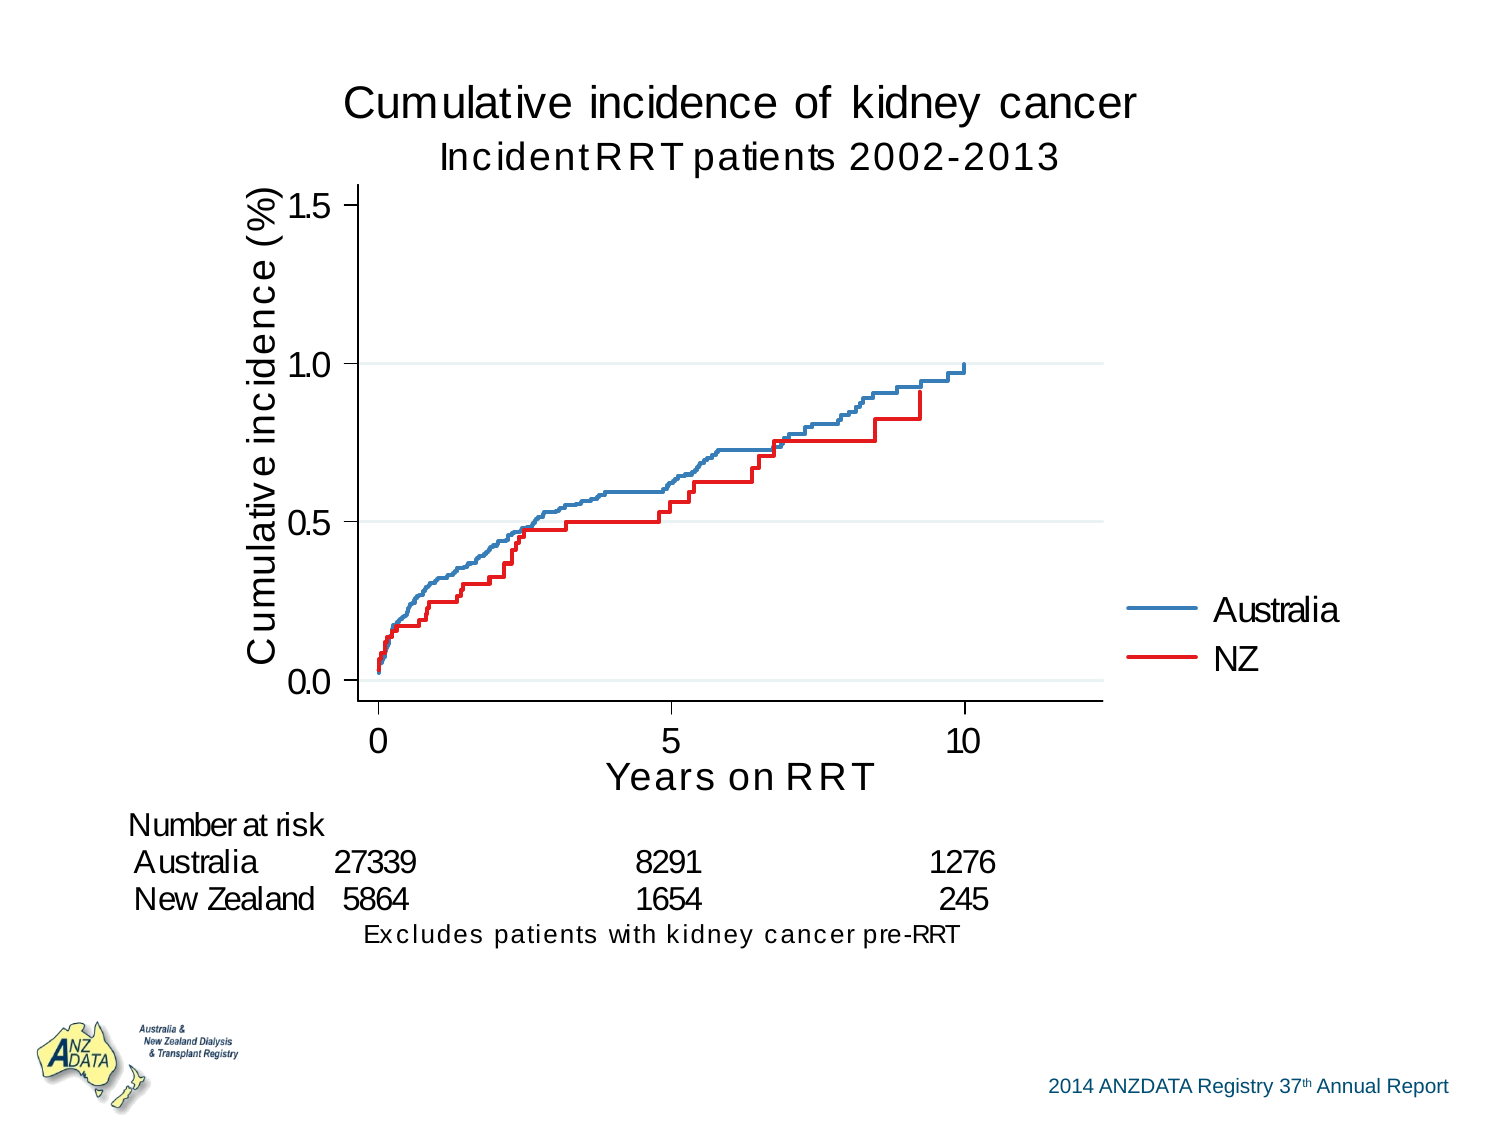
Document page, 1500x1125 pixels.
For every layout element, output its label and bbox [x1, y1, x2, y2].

picture [29, 1016, 243, 1118]
picture [1306, 1078, 1311, 1087]
picture [100, 42, 1400, 988]
